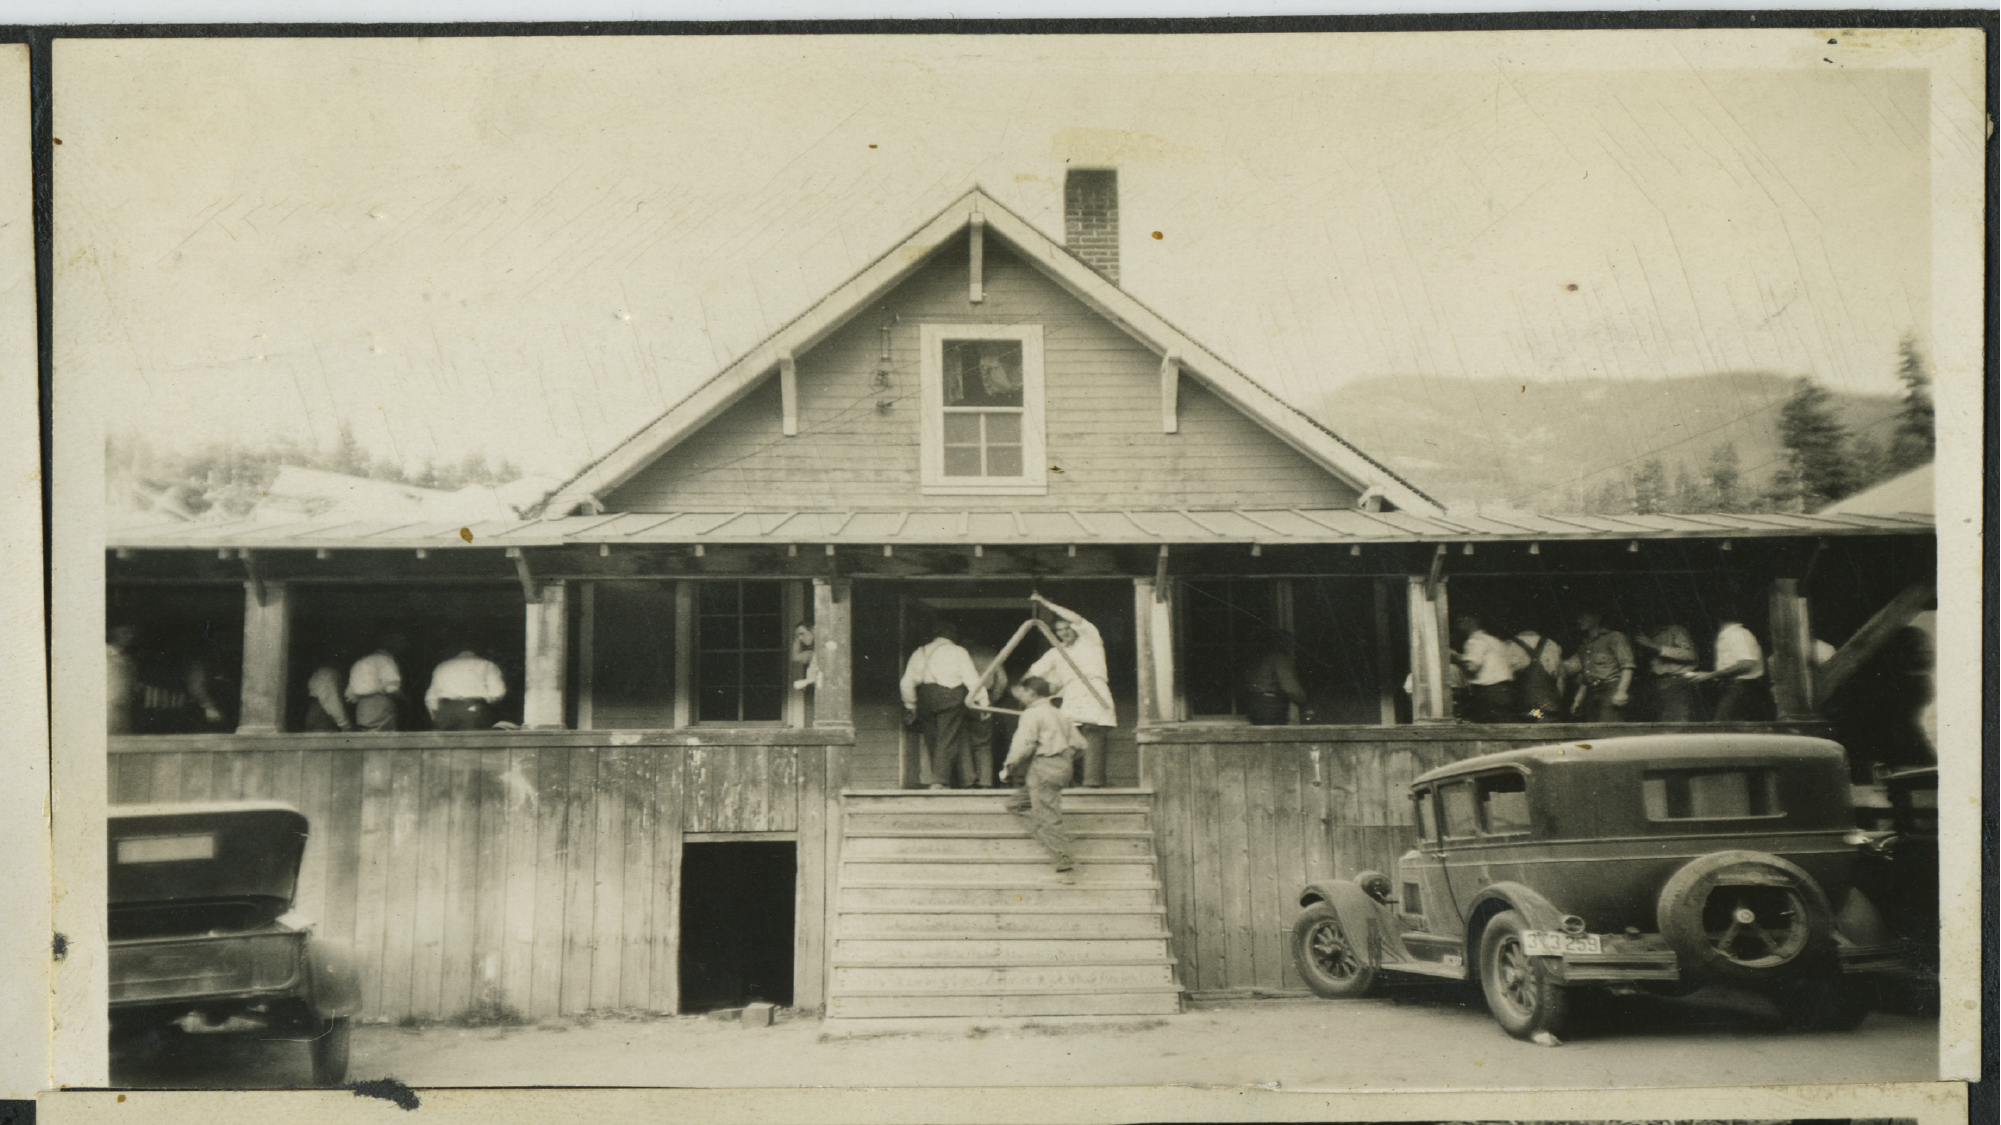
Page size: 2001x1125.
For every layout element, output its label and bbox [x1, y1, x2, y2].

list [0, 0, 2000, 1125]
